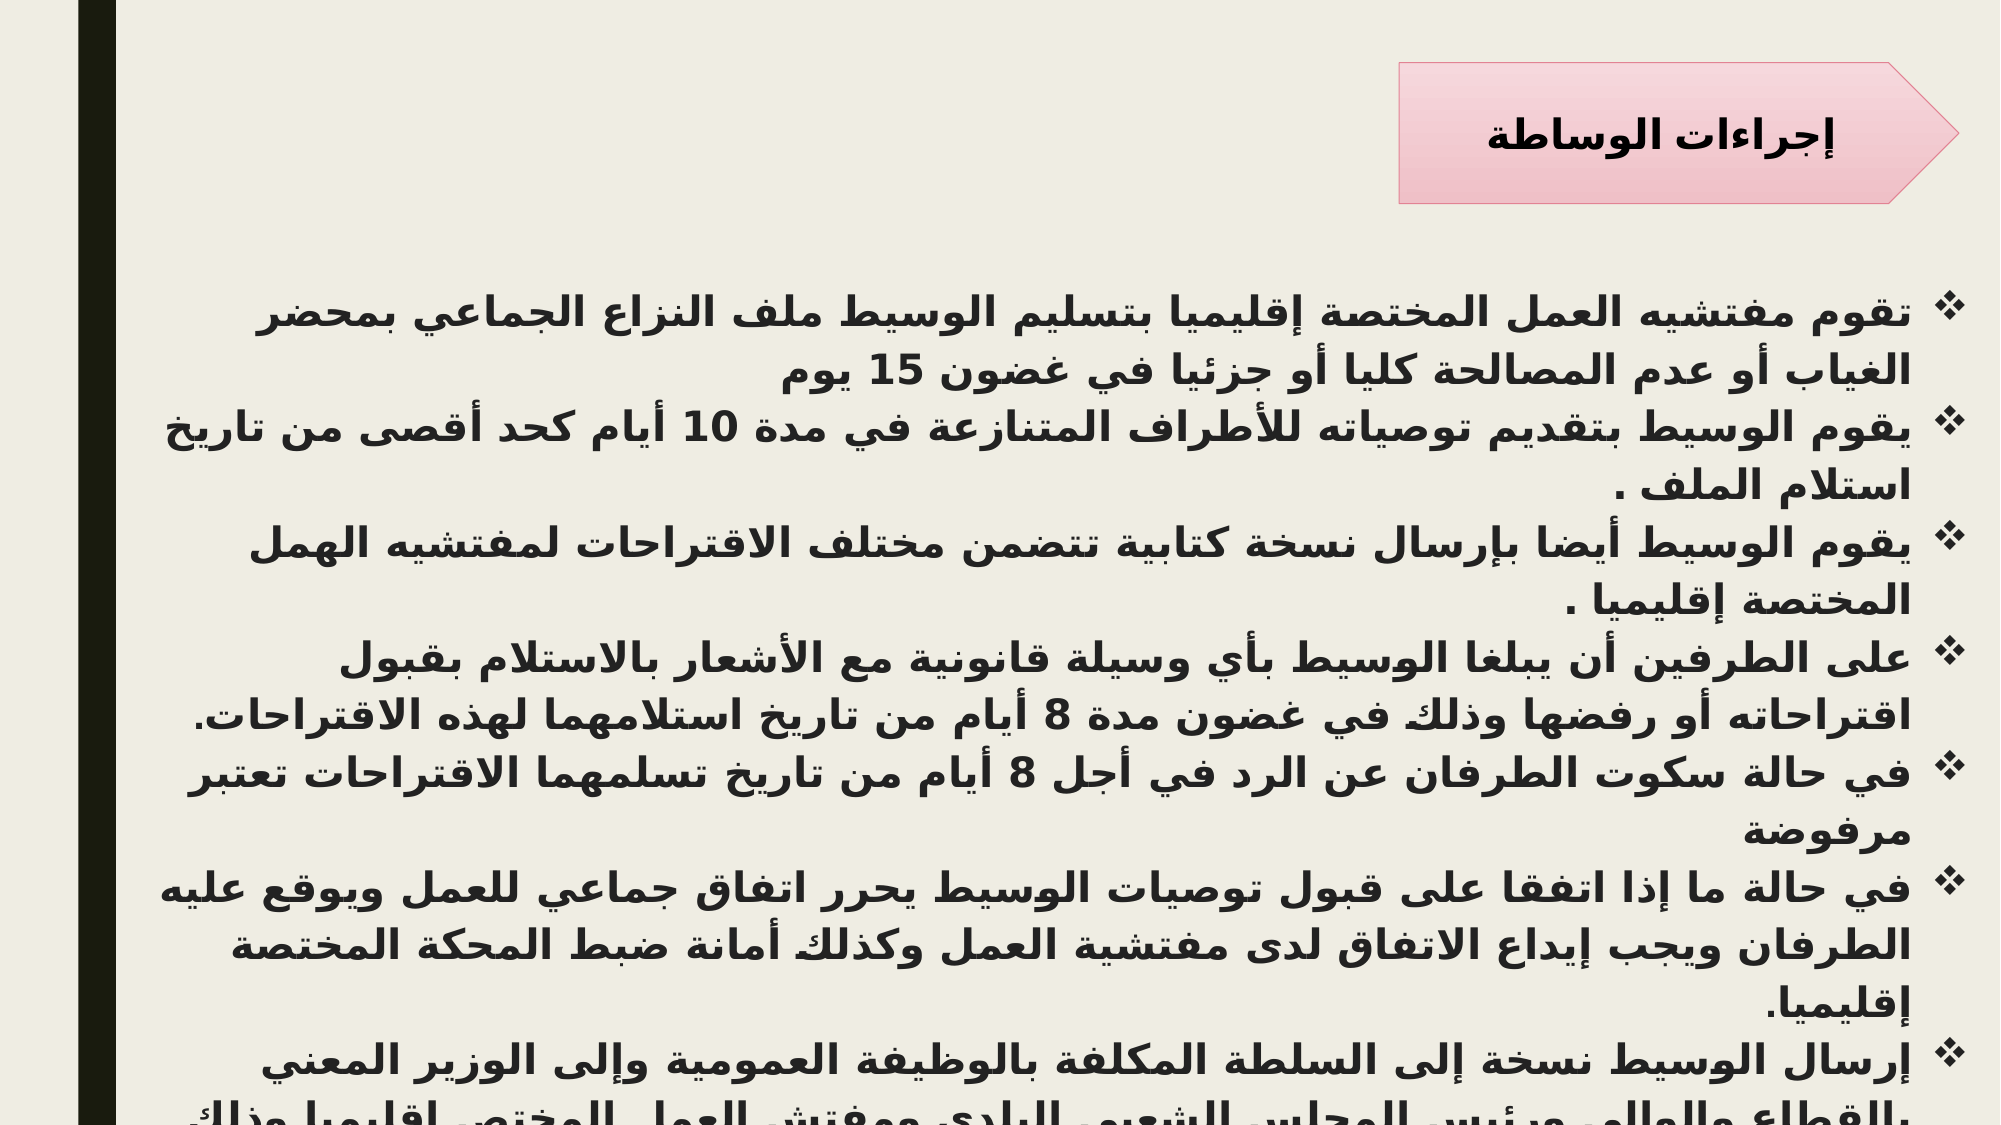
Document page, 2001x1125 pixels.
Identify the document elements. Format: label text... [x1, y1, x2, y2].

text_box تقوم مفتشيه العمل المختصة إقليميا بتسليم الوسيط ملف النزاع الجماعي بمحضر الغياب أو عدم المصالحة كليا أو جزئيا في غضون 15 يوم يقوم الوسيط بتقديم توصياته للأطراف المتنازعة في مدة 10 أيام كحد أقصى من تاريخ استلام الملف . يقوم الوسيط أيضا بإرسال نسخة كتابية تتضمن مختلف الاقتراحات لمفتشيه الهمل المختصة إقليميا . على الطرفين أن يبلغا الوسيط بأي وسيلة قانونية مع الأشعار بالاستلام بقبول اقتراحاته أو رفضها وذلك في غضون مدة 8 أيام من تاريخ استلامهما لهذه الاقتراحات. في حالة سكوت الطرفان عن الرد في أجل 8 أيام من تاريخ تسلمهما الاقتراحات تعتبر مرفوضة في حالة ما إذا اتفقا على قبول توصيات الوسيط يحرر اتفاق جماعي للعمل ويوقع عليه الطرفان ويجب إيداع الاتفاق لدى مفتشية العمل وكذلك أمانة ضبط المحكة المختصة إقليميا. إرسال الوسيط نسخة إلى السلطة المكلفة بالوظيفة العمومية وإلى الوزير المعني بالقطاع والوالي ورئيس المجلس الشعبي البلدي ومفتش العمل المختص إقليميا وذلك في حالة نزاع المؤسسات العمومية ويرسل أيضا تقريرا مفصلا إلى الوزير المكلف بالعمل وإلى وزير القطاع المعني وإلى مفتشية العمل وكذلك لدى أمانة ضبط المحكمة المختصة إقليميا يتضمن نتائج مهمته التوصية التي يقترحها الوسيط مجرد اقتراح لتسوية النزاع لا تمثل أمرا ولا حكما [138, 270, 1985, 1125]
text_box إجراءات الوساطة [1398, 62, 1960, 205]
